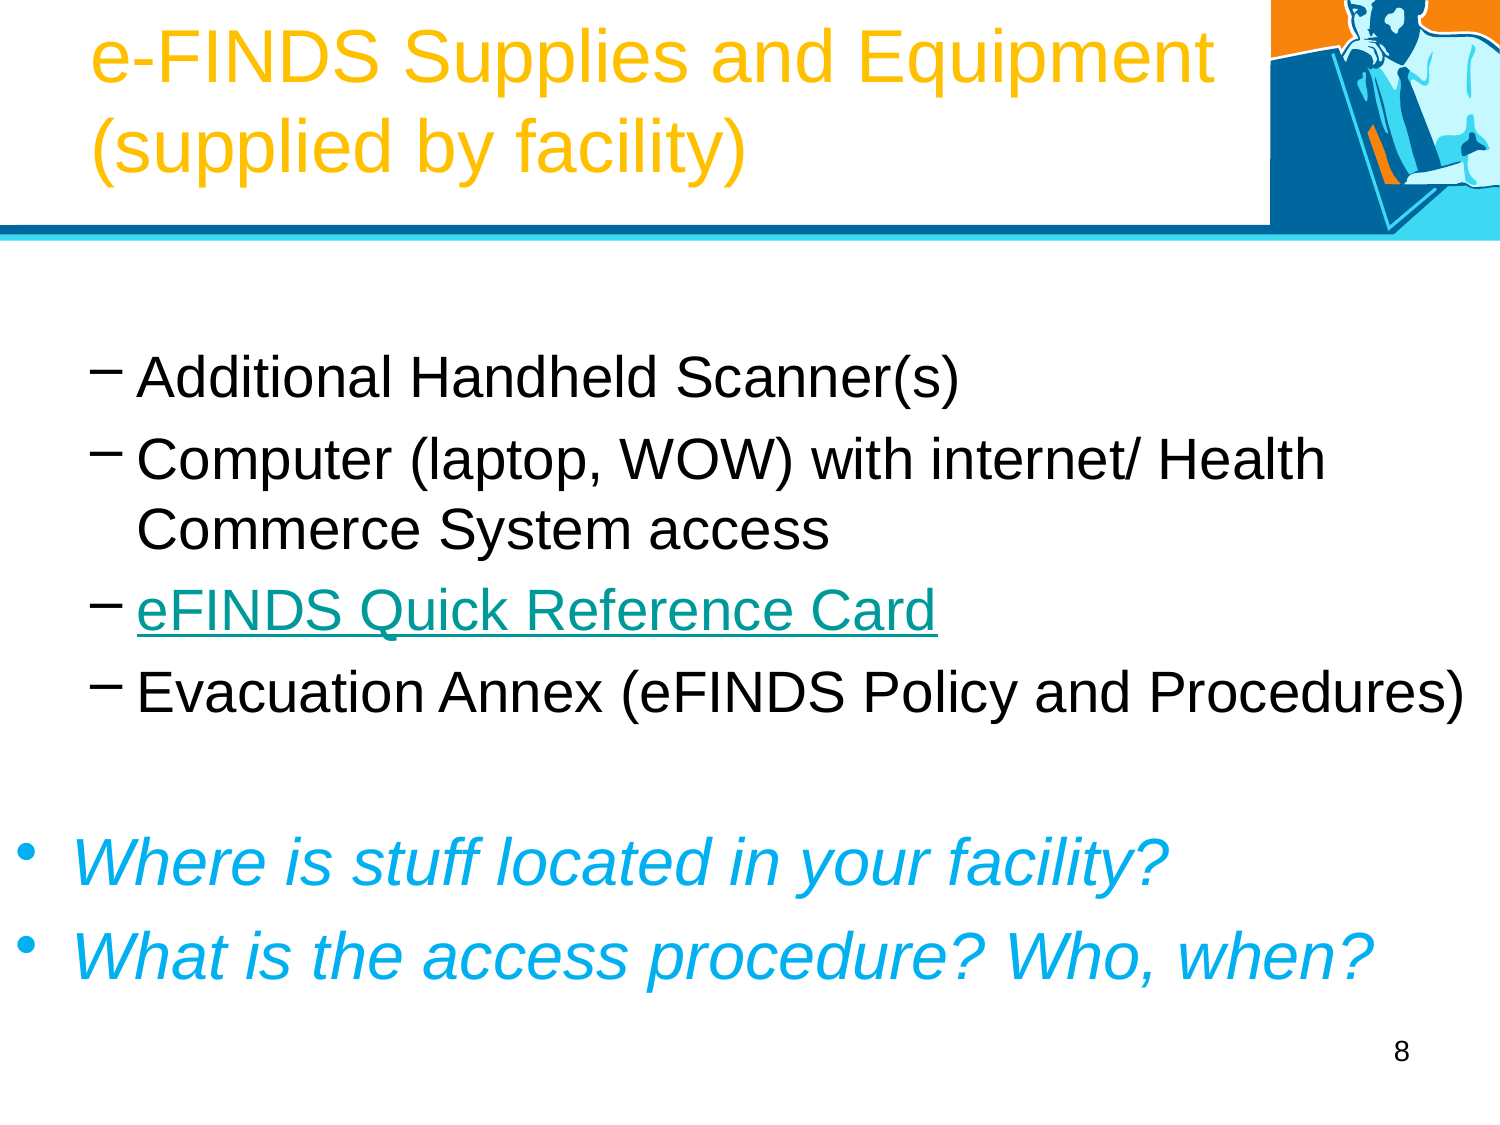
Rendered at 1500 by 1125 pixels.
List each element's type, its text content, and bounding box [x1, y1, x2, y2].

title e-FINDS Supplies and Equipment (supplied by facility) [74, 3, 1426, 192]
list Additional Handheld Scanner(s) Computer (laptop, WOW) with internet/ Health Commerce System access eFINDS Quick Reference Card Evacuation Annex (eFINDS Policy and Procedures) Where is stuff located in your facility? What is the access procedure? Who, when? [0, 249, 1500, 918]
slide_number 8 [1074, 1024, 1426, 1103]
